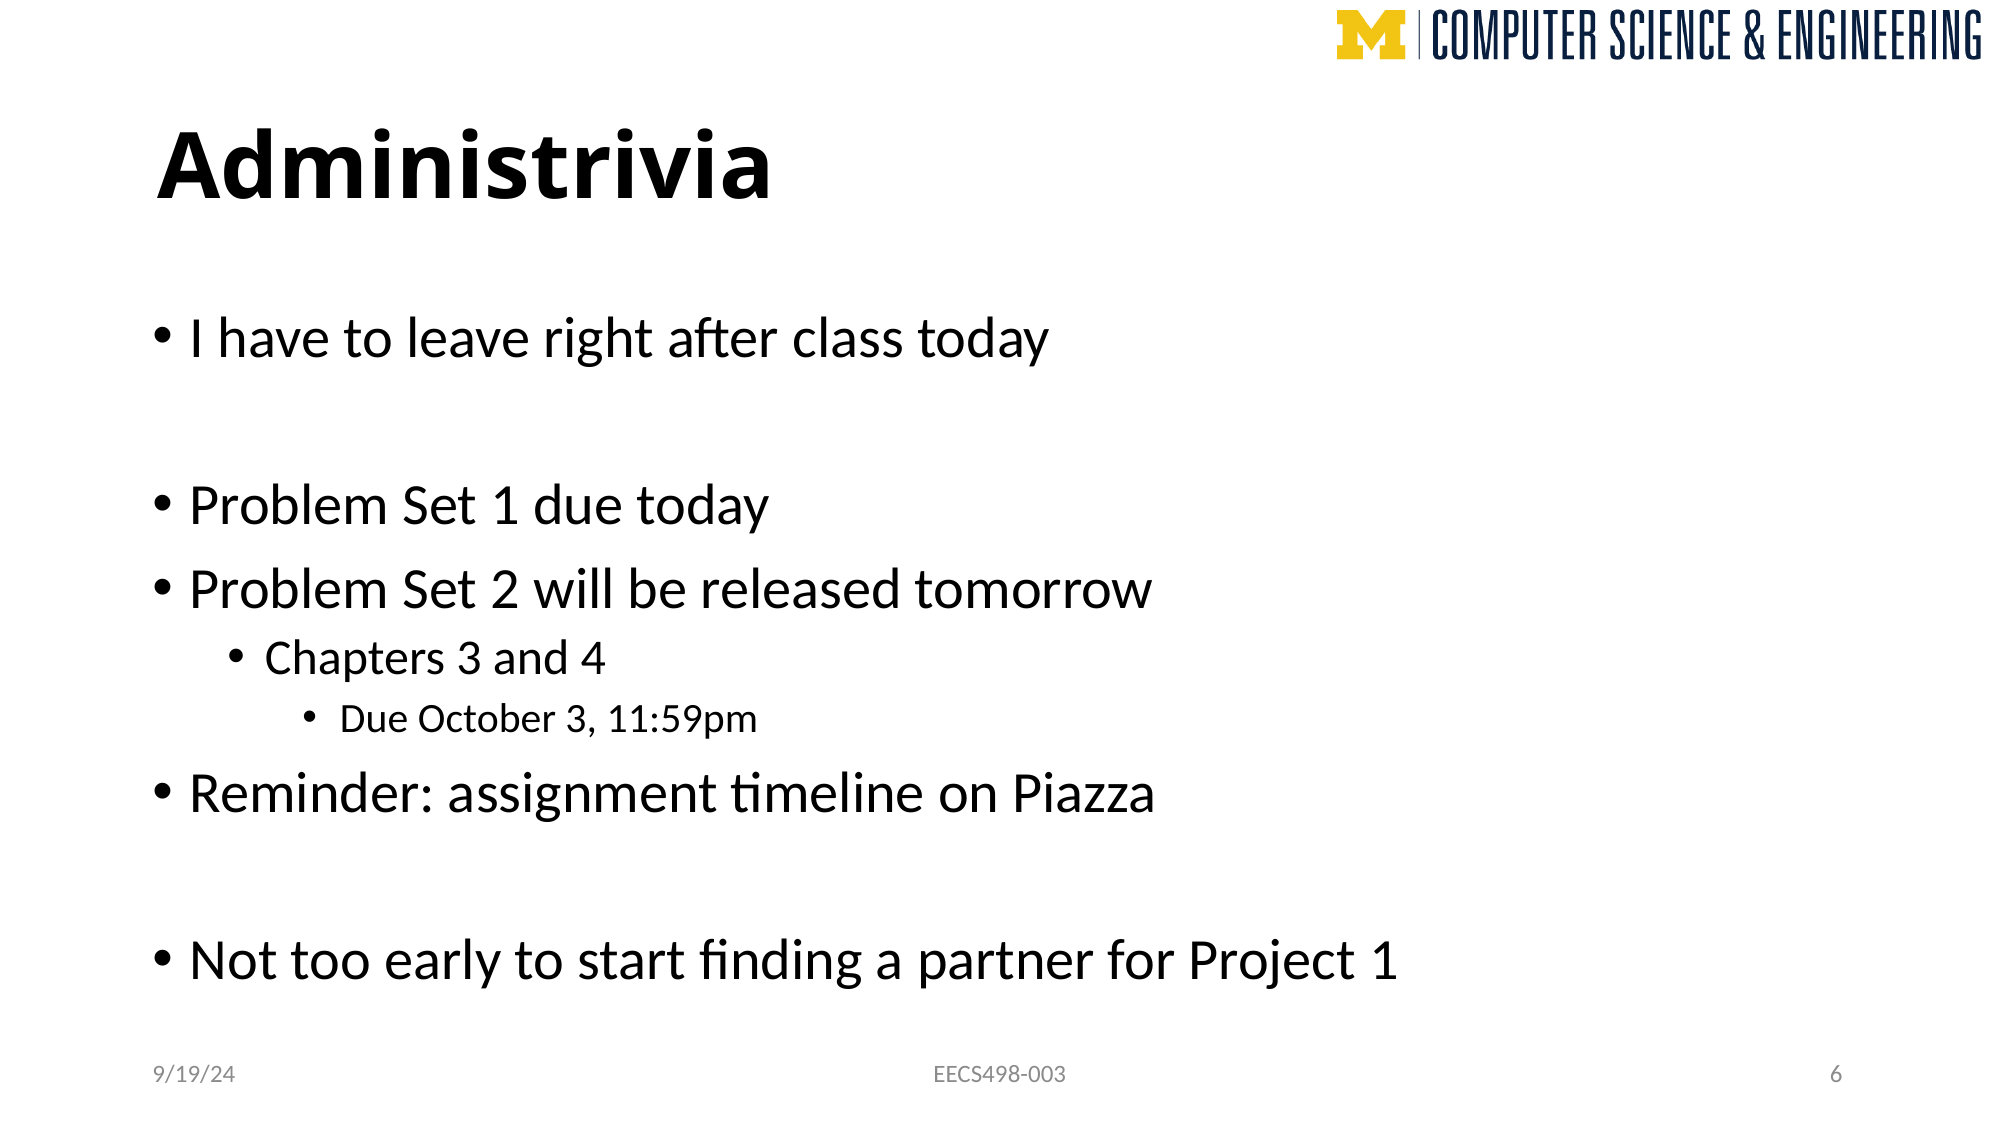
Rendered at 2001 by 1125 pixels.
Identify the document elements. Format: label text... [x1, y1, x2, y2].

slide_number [137, 1042, 588, 1103]
picture [1337, 9, 1981, 60]
title Administrivia [137, 59, 1863, 278]
slide_number 6 [1412, 1042, 1863, 1103]
footer EECS498-003 [662, 1042, 1338, 1103]
list I have to leave right after class today Problem Set 1 due today Problem Set 2 will be released tomorrow Chapters 3 and 4 Due October 3, 11:59pm Reminder: assignment timeline on Piazza Not too early to start finding a partner for Project 1 [137, 299, 1863, 1014]
